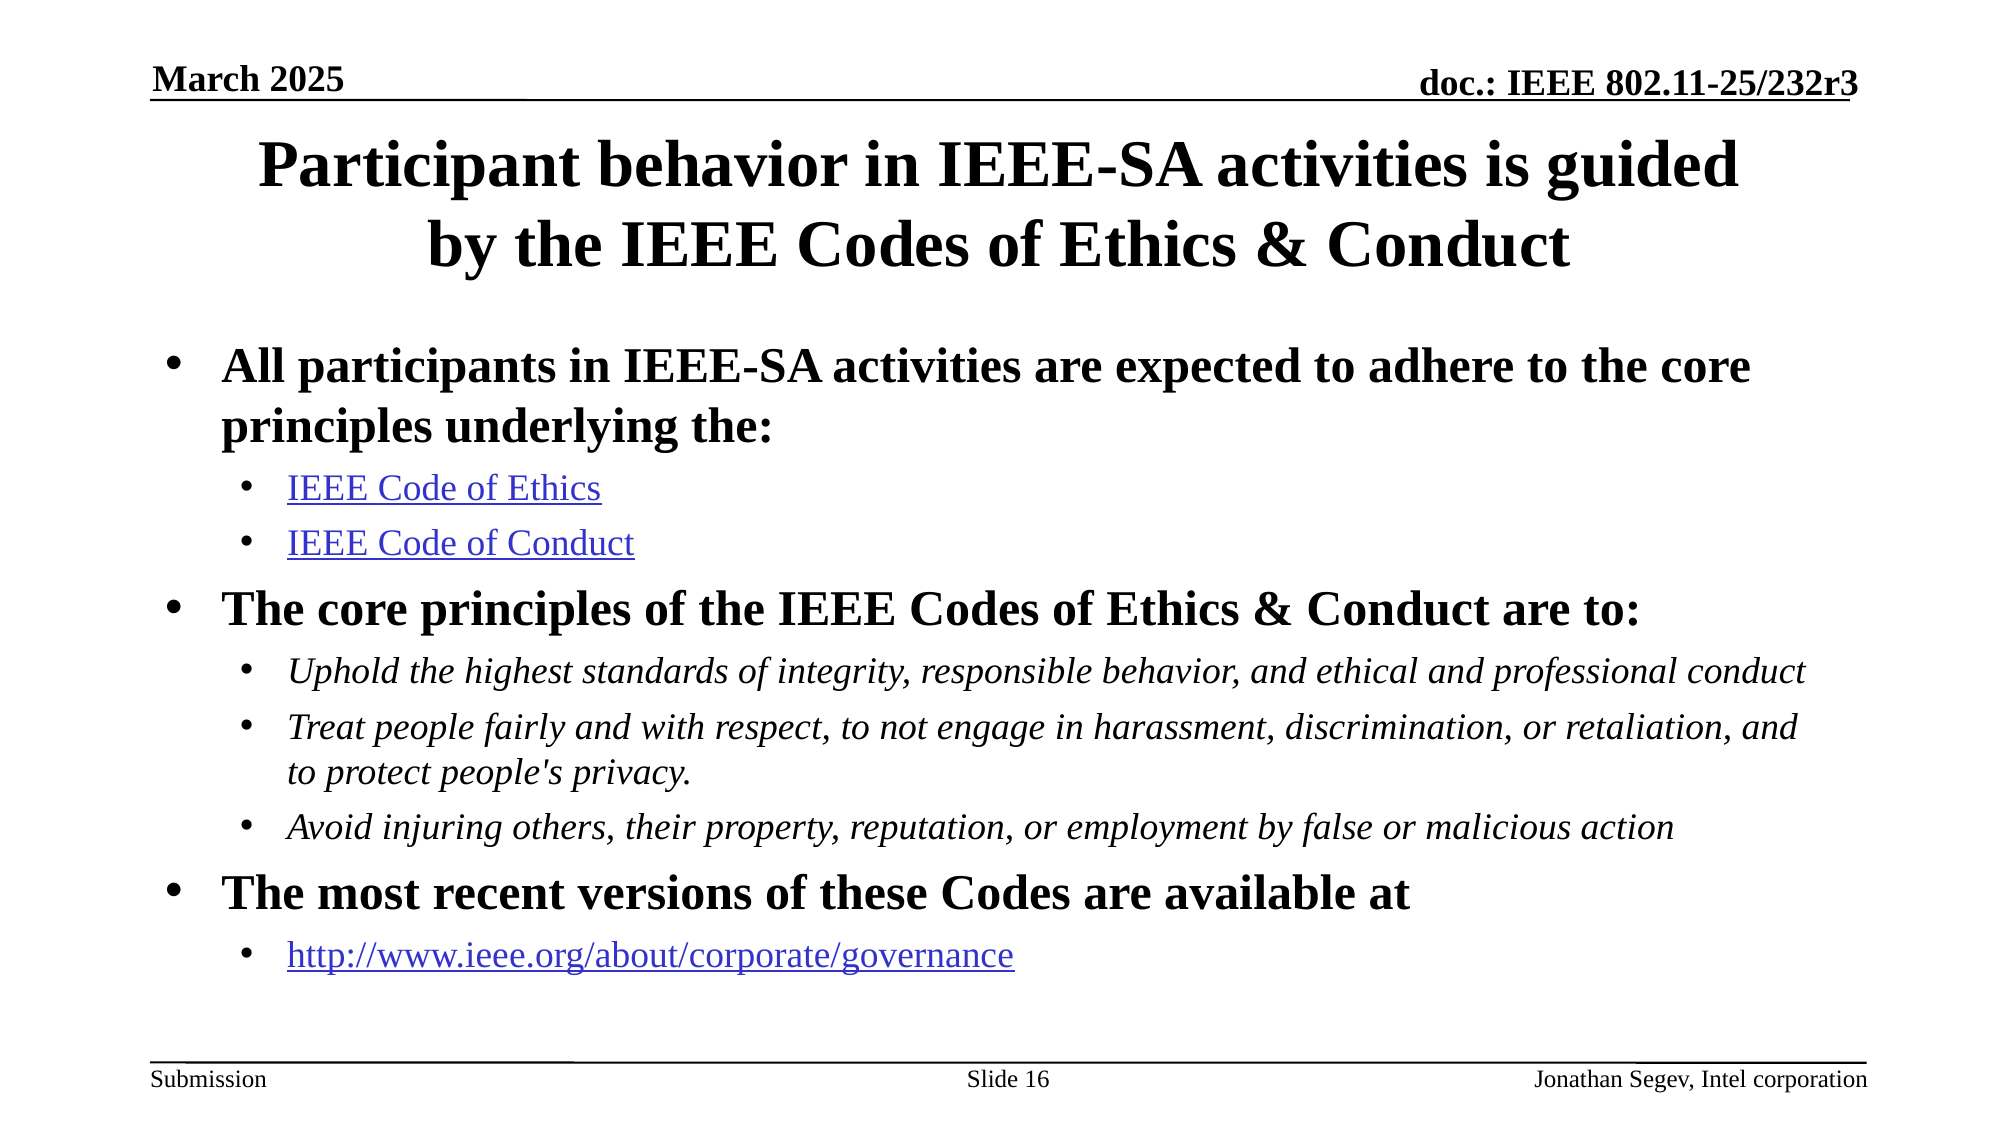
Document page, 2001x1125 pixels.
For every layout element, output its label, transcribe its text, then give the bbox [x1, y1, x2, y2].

footer Jonathan Segev, Intel corporation [1171, 1061, 1869, 1093]
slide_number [152, 54, 563, 100]
slide_number Slide 16 [950, 1061, 1067, 1123]
title Participant behavior in IEEE-SA activities is guided by the IEEE Codes of Ethics & Conduct [149, 112, 1850, 288]
list All participants in IEEE-SA activities are expected to adhere to the core principles underlying the: IEEE Code of Ethics IEEE Code of Conduct The core principles of the IEEE Codes of Ethics & Conduct are to: Uphold the highest standards of integrity, responsible behavior, and ethical and professional conduct Treat people fairly and with respect, to not engage in harassment, discrimination, or retaliation, and to protect people's privacy. Avoid injuring others, their property, reputation, or employment by false or malicious action The most recent versions of these Codes are available at http://www.ieee.org/about/corporate/governance [149, 324, 1850, 1000]
